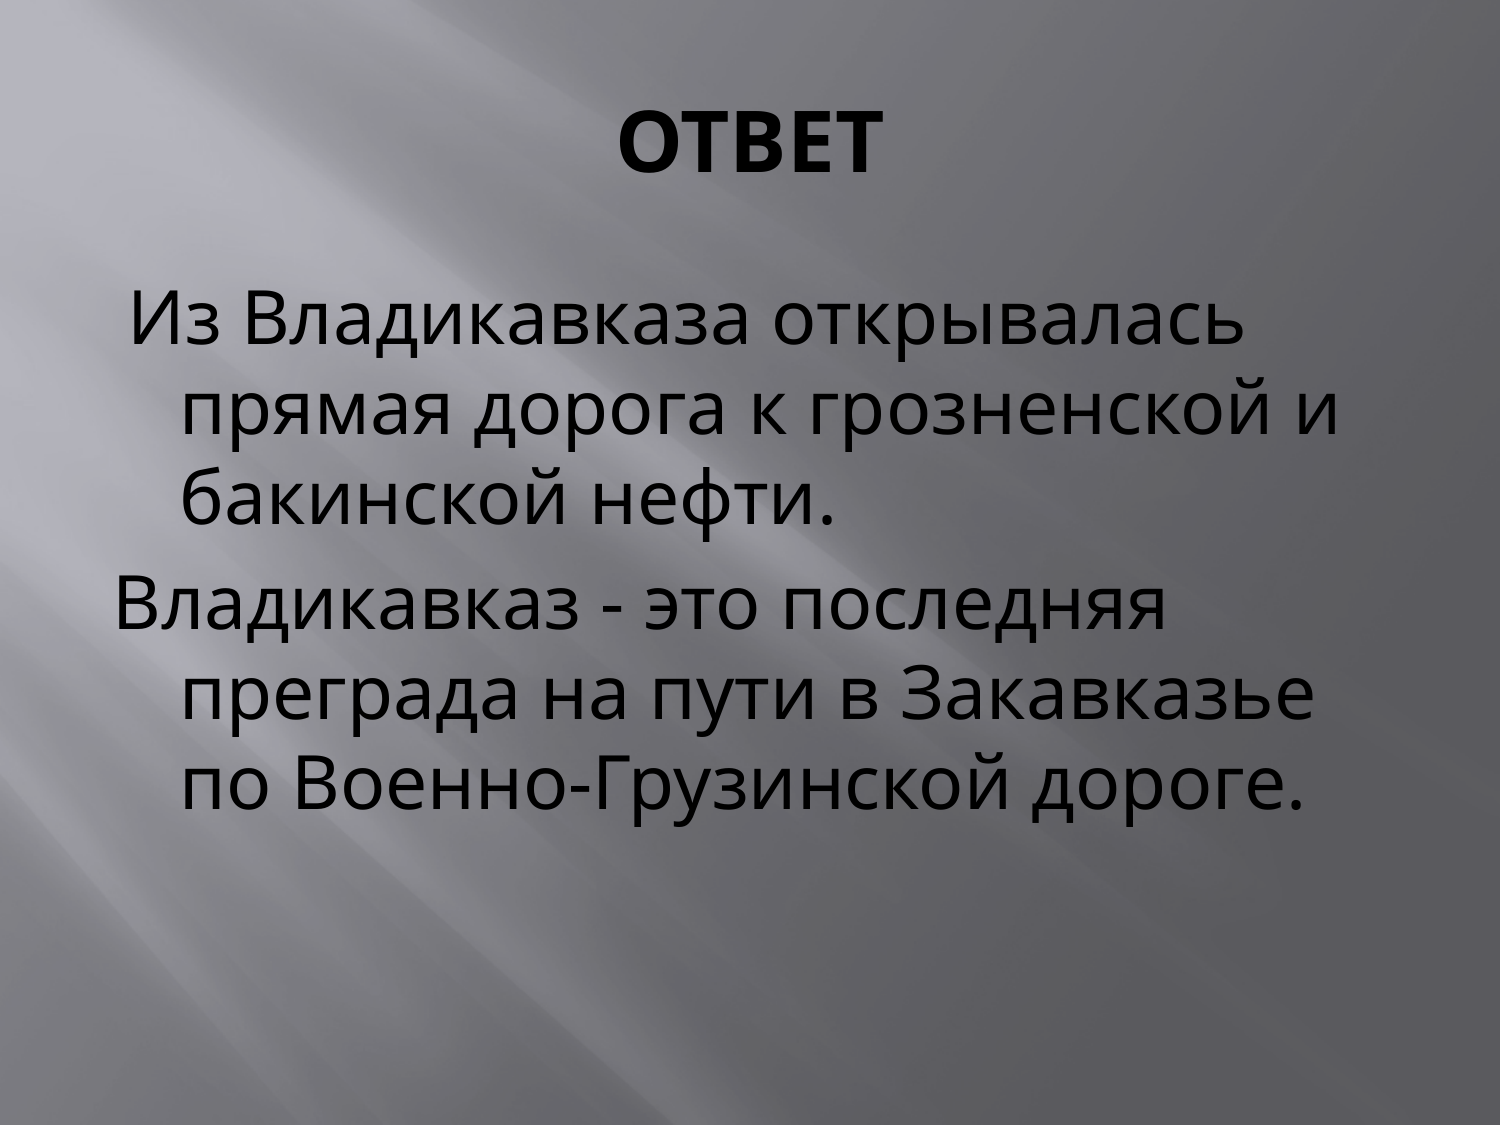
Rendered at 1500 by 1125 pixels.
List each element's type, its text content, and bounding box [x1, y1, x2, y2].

list Из Владикавказа открывалась прямая дорога к грозненской и бакинской нефти. Владикавказ - это последняя преграда на пути в Закавказье по Военно-Грузинской дороге. [75, 262, 1425, 1035]
title ОТВЕТ [75, 45, 1425, 233]
